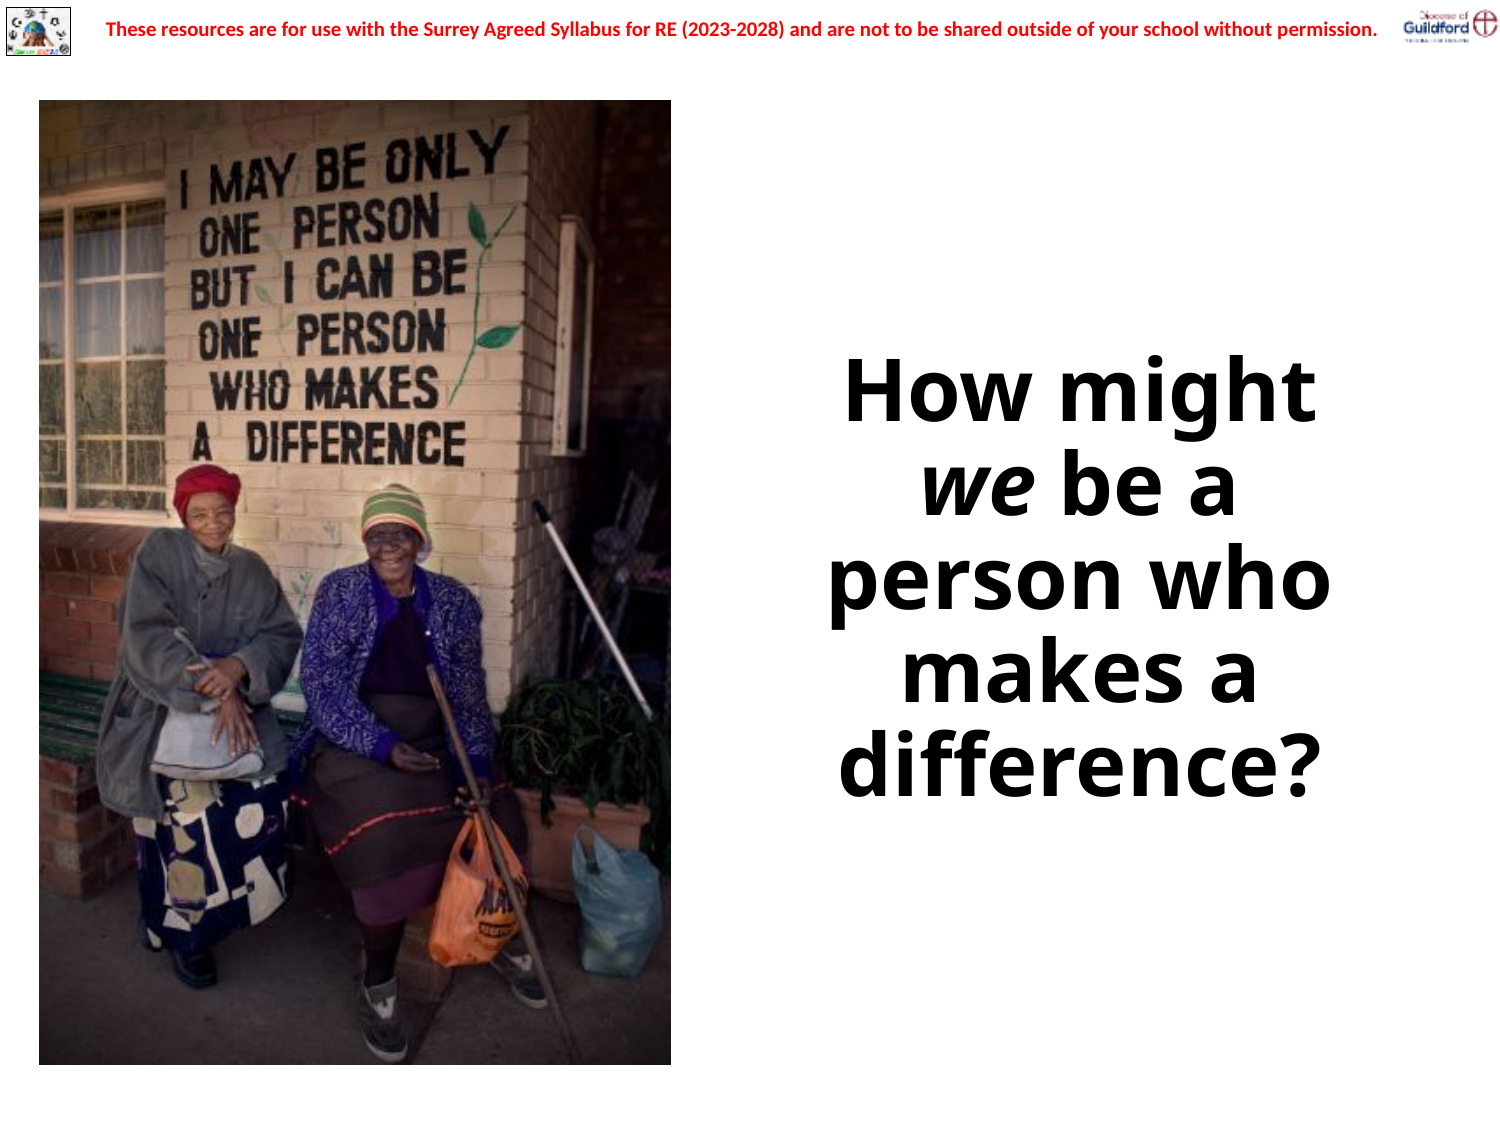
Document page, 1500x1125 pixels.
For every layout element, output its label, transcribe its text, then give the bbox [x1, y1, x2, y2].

picture [39, 100, 671, 1065]
picture [1402, 8, 1500, 46]
title How might we be a person who makes a difference? [809, 301, 1351, 824]
picture [7, 8, 70, 55]
